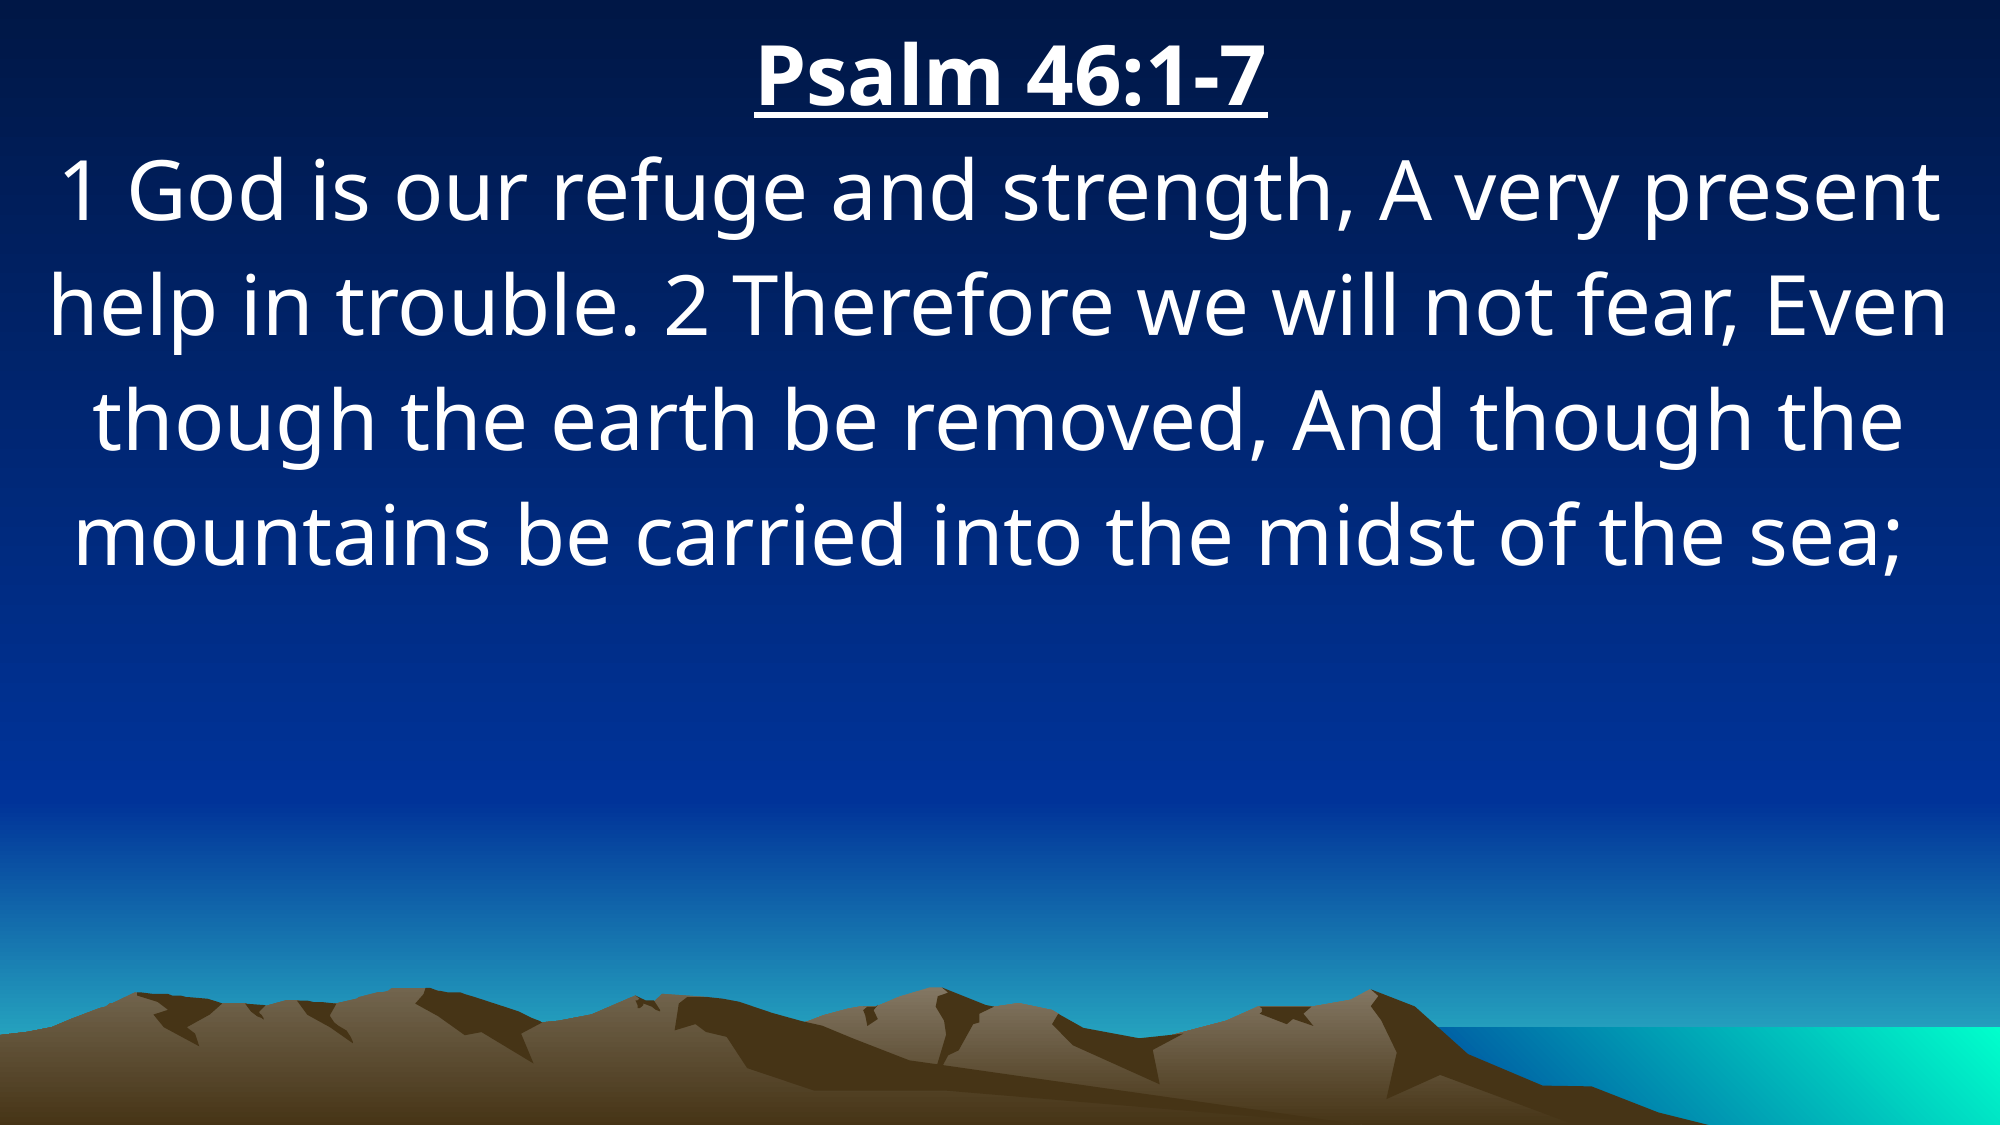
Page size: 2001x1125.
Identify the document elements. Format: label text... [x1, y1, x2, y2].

text_box Psalm 46:1-7 1 God is our refuge and strength, A very present help in trouble. 2 Therefore we will not fear, Even though the earth be removed, And though the mountains be carried into the midst of the sea; [0, 0, 2000, 988]
